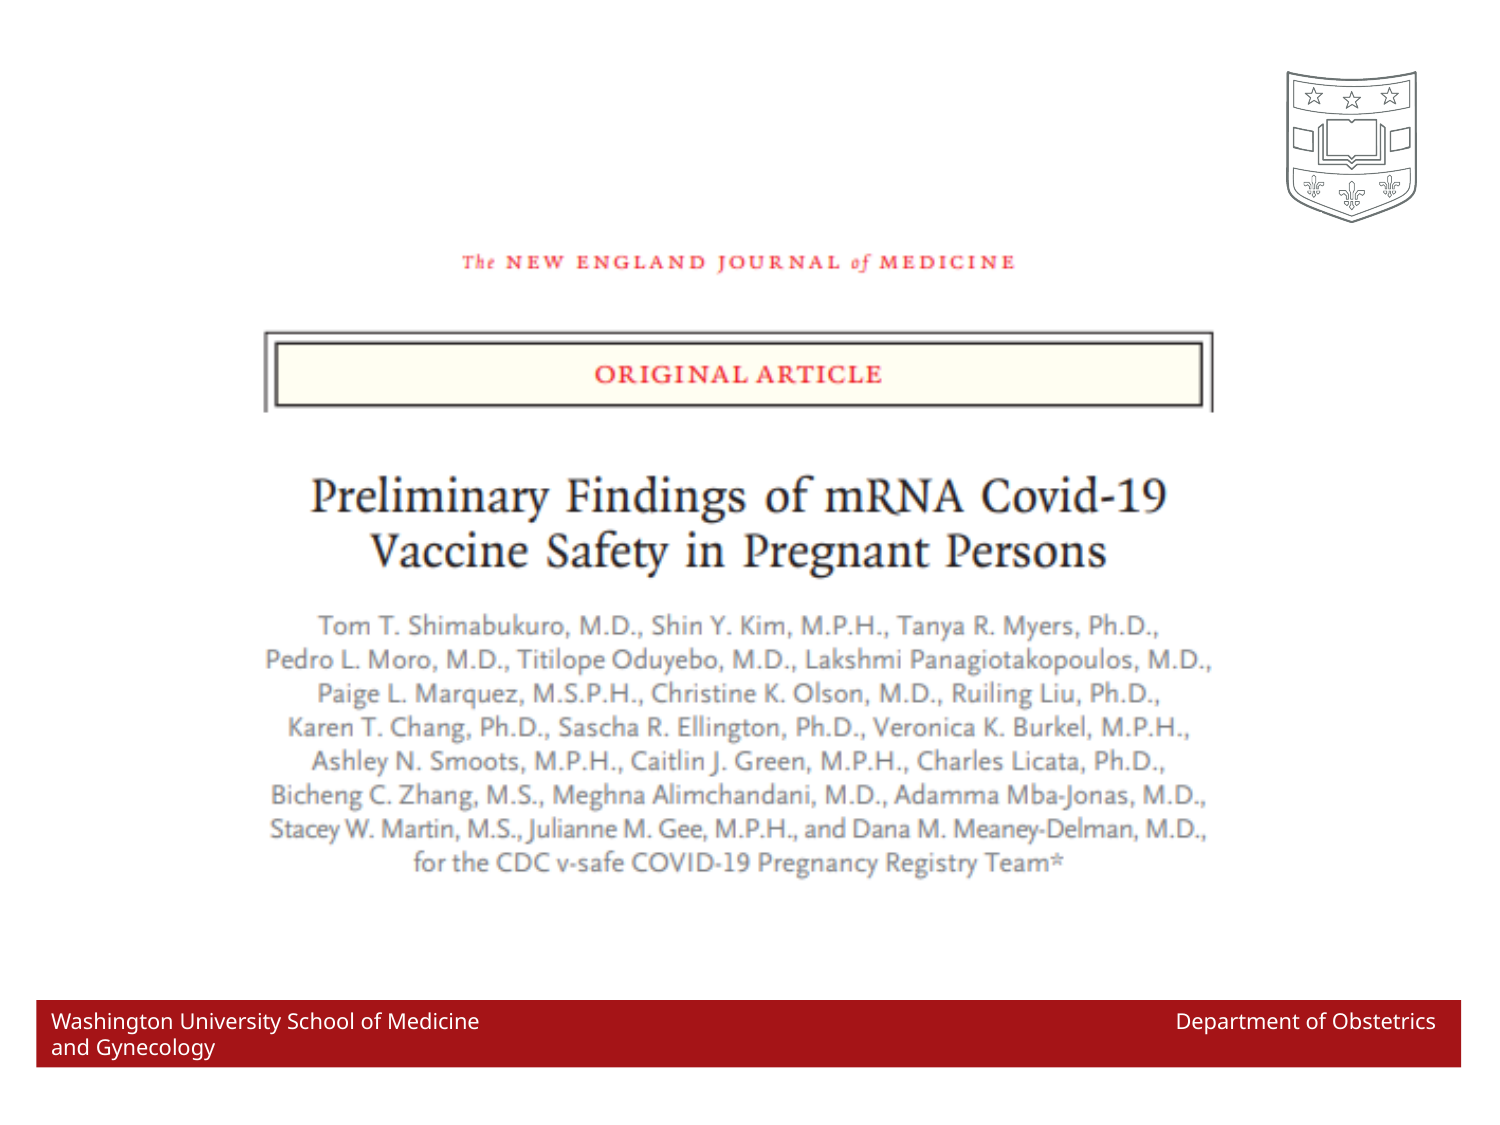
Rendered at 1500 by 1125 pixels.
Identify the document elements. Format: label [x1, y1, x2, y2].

list [149, 212, 1322, 926]
picture [1286, 71, 1417, 223]
